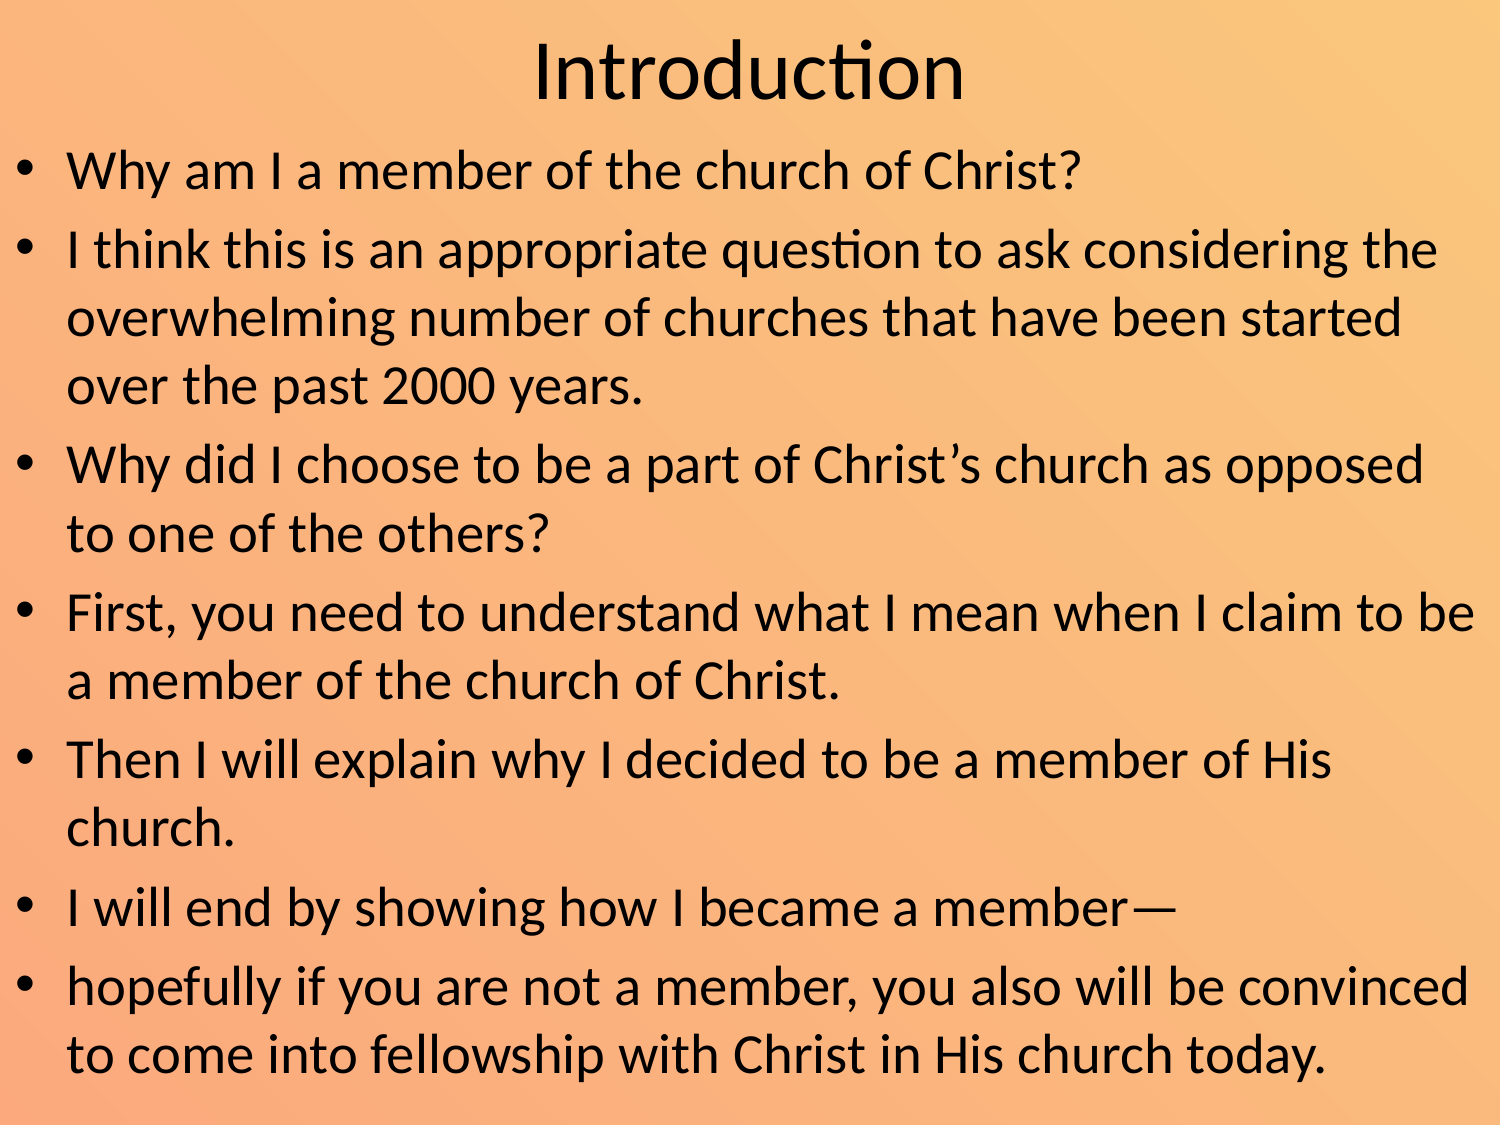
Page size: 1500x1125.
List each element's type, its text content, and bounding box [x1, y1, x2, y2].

list Why am I a member of the church of Christ? I think this is an appropriate question to ask considering the overwhelming number of churches that have been started over the past 2000 years. Why did I choose to be a part of Christ’s church as opposed to one of the others? First, you need to understand what I mean when I claim to be a member of the church of Christ. Then I will explain why I decided to be a member of His church. I will end by showing how I became a member— hopefully if you are not a member, you also will be convinced to come into fellowship with Christ in His church today. [0, 125, 1500, 1113]
title Introduction [75, 5, 1425, 125]
